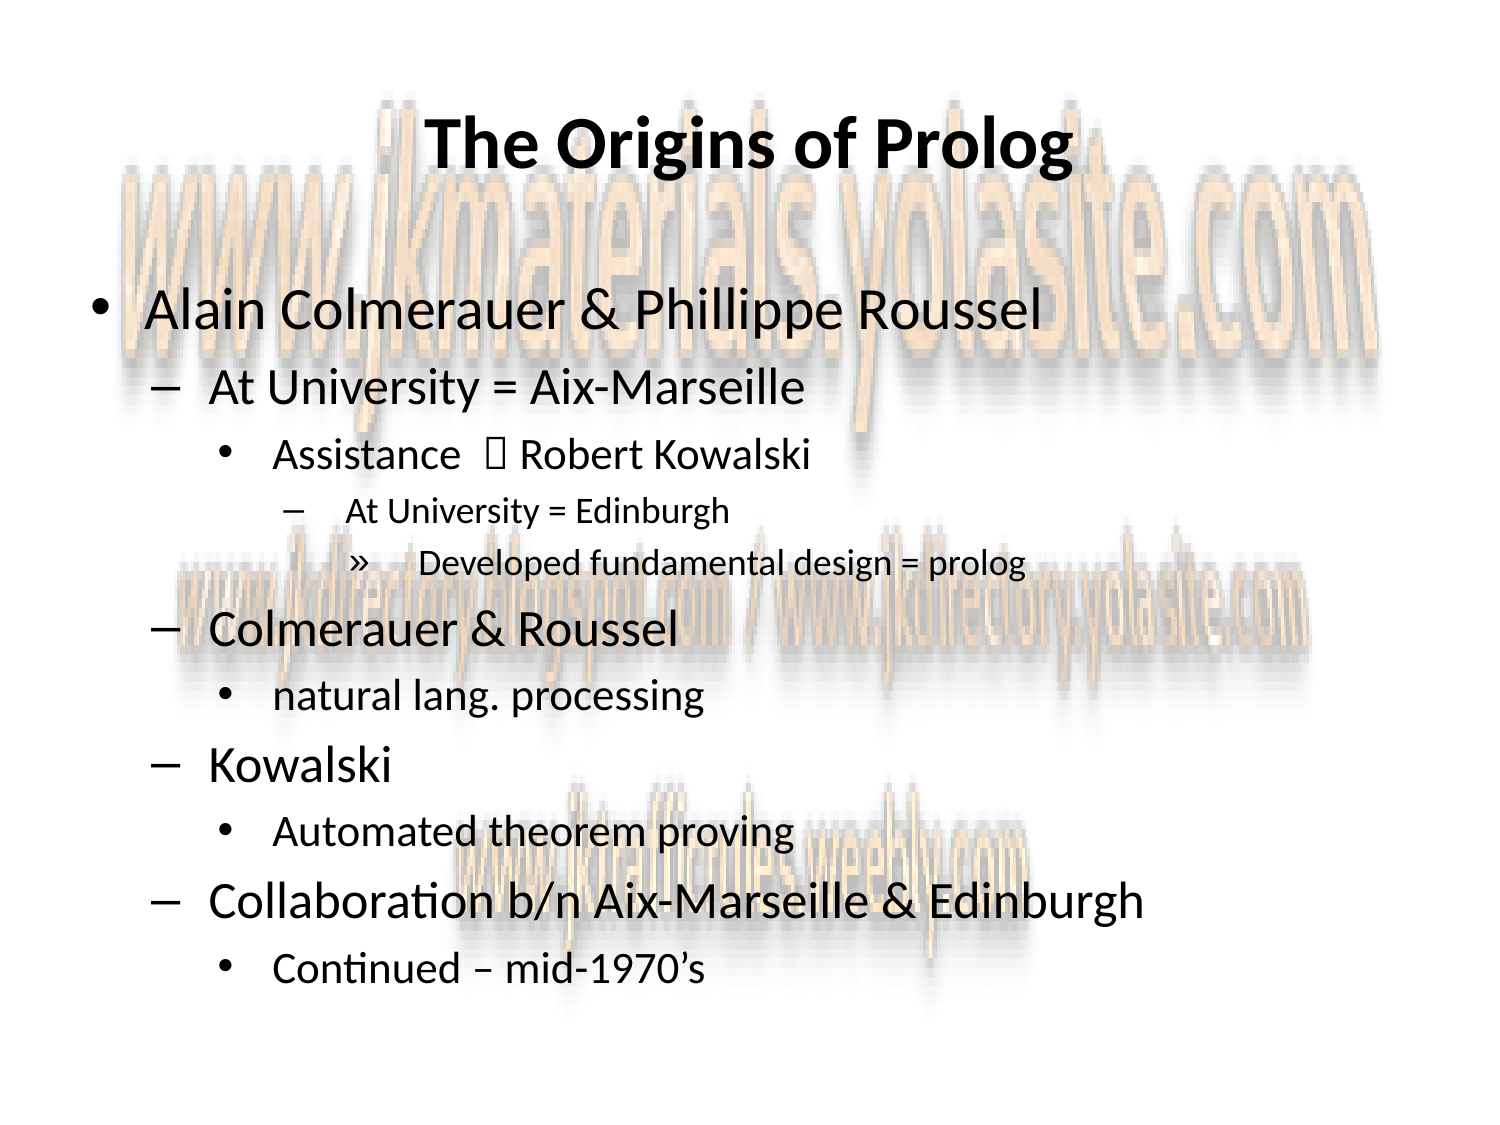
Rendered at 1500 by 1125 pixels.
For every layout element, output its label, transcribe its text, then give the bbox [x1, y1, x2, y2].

list Alain Colmerauer & Phillippe Roussel At University = Aix-Marseille Assistance  Robert Kowalski At University = Edinburgh Developed fundamental design = prolog Colmerauer & Roussel natural lang. processing Kowalski Automated theorem proving Collaboration b/n Aix-Marseille & Edinburgh Continued – mid-1970’s [75, 262, 1425, 1005]
title The Origins of Prolog [75, 45, 1425, 233]
